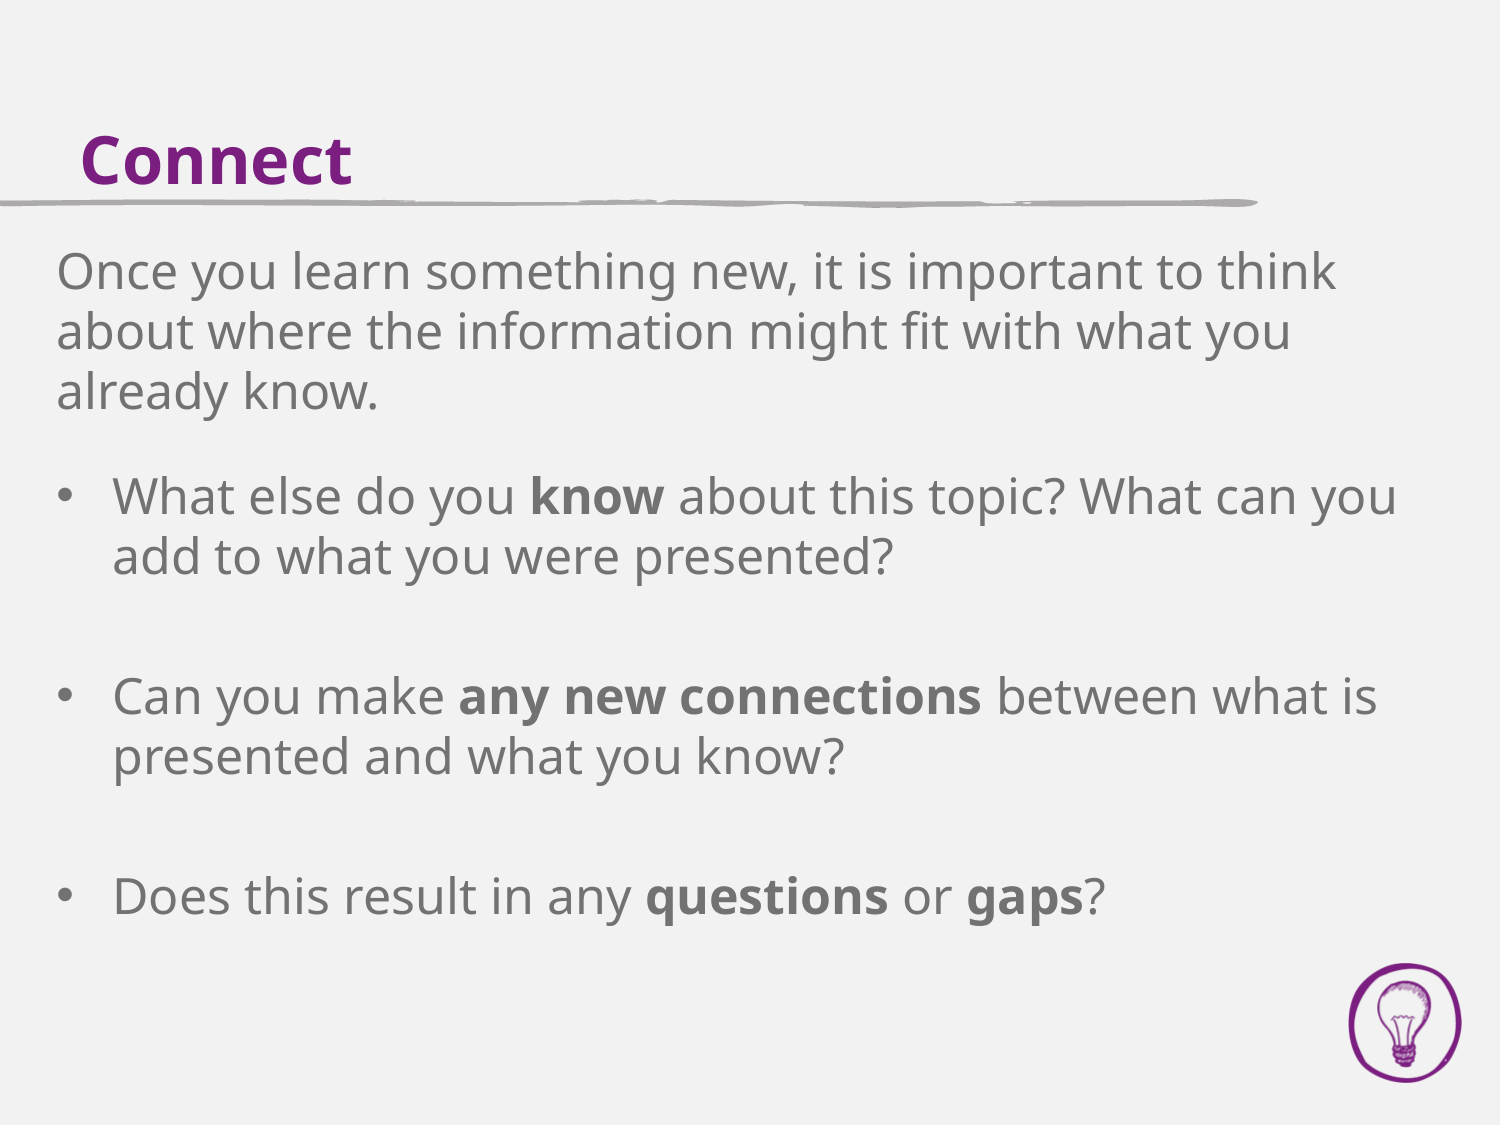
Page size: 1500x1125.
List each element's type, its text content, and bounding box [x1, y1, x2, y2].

picture [1348, 962, 1462, 1083]
picture [0, 199, 1258, 208]
list Connect [29, 30, 1258, 197]
list Once you learn something new, it is important to think about where the information might fit with what you already know. What else do you know about this topic? What can you add to what you were presented? Can you make any new connections between what is presented and what you know? Does this result in any questions or gaps? [41, 231, 1424, 1083]
